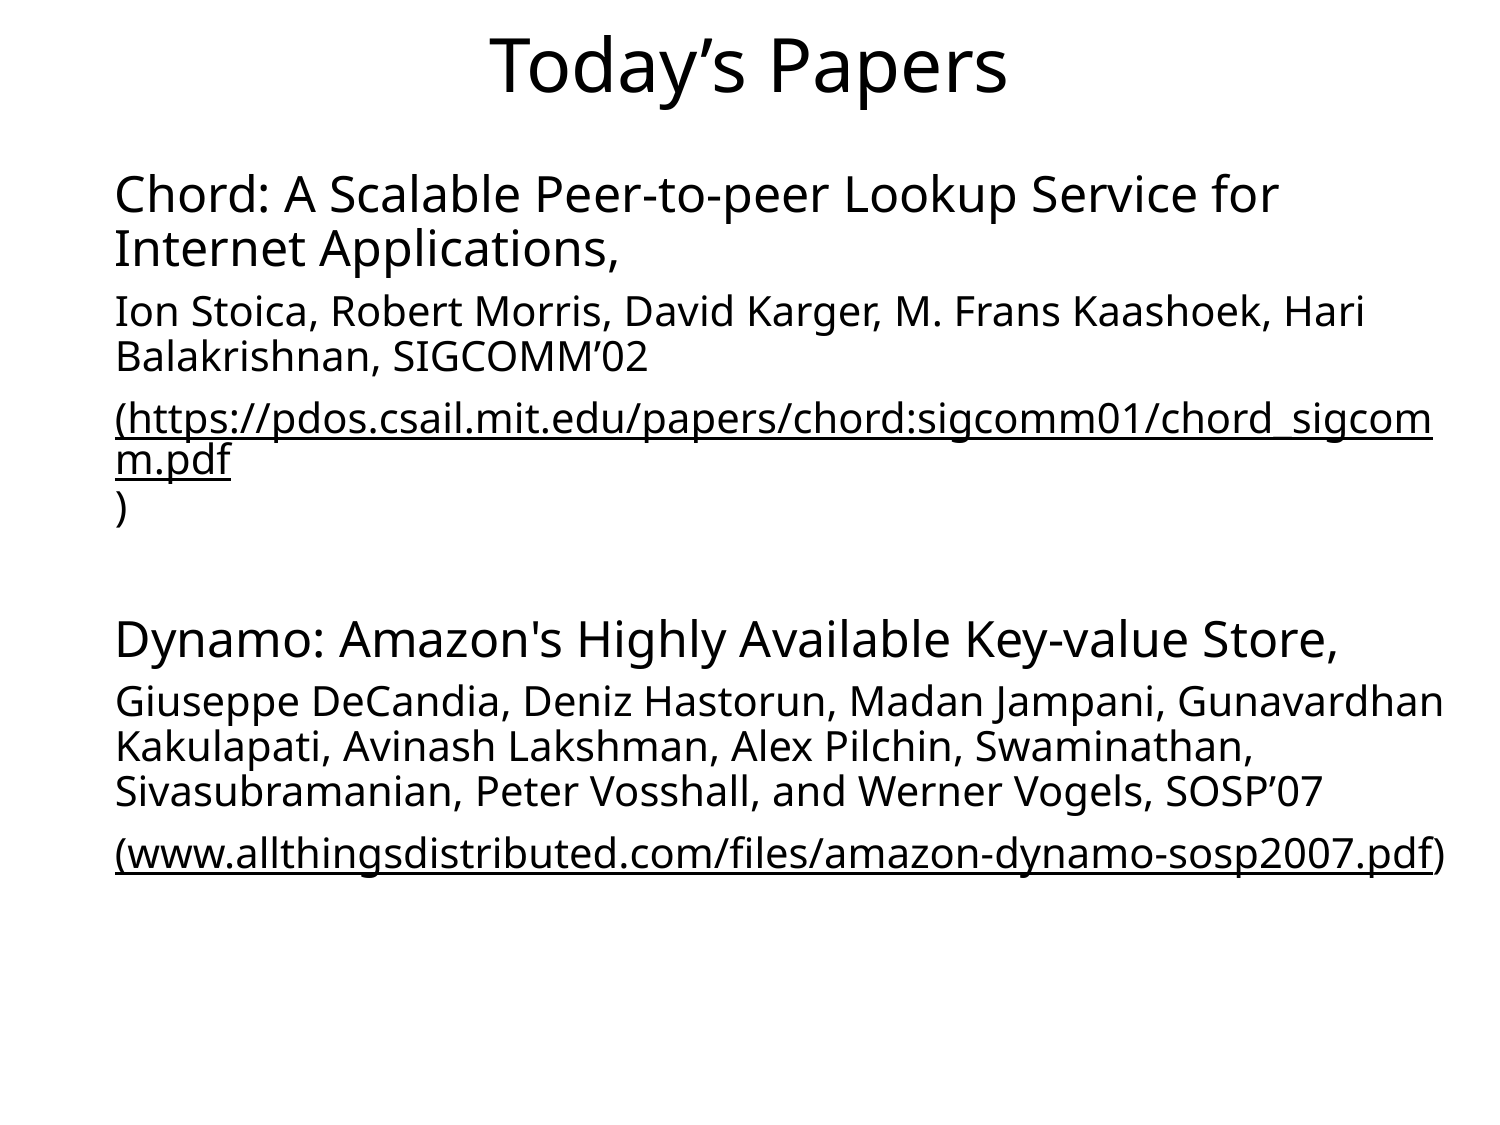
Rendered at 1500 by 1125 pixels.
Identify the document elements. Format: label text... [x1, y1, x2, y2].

title Today’s Papers [162, 24, 1338, 113]
list Chord: A Scalable Peer-to-peer Lookup Service for Internet Applications, Ion Stoica, Robert Morris, David Karger, M. Frans Kaashoek, Hari Balakrishnan, SIGCOMM’02 (https://pdos.csail.mit.edu/papers/chord:sigcomm01/chord_sigcomm.pdf) Dynamo: Amazon's Highly Available Key-value Store, Giuseppe DeCandia, Deniz Hastorun, Madan Jampani, Gunavardhan Kakulapati, Avinash Lakshman, Alex Pilchin, Swaminathan, Sivasubramanian, Peter Vosshall, and Werner Vogels, SOSP’07 (www.allthingsdistributed.com/files/amazon-dynamo-sosp2007.pdf) [99, 162, 1475, 988]
